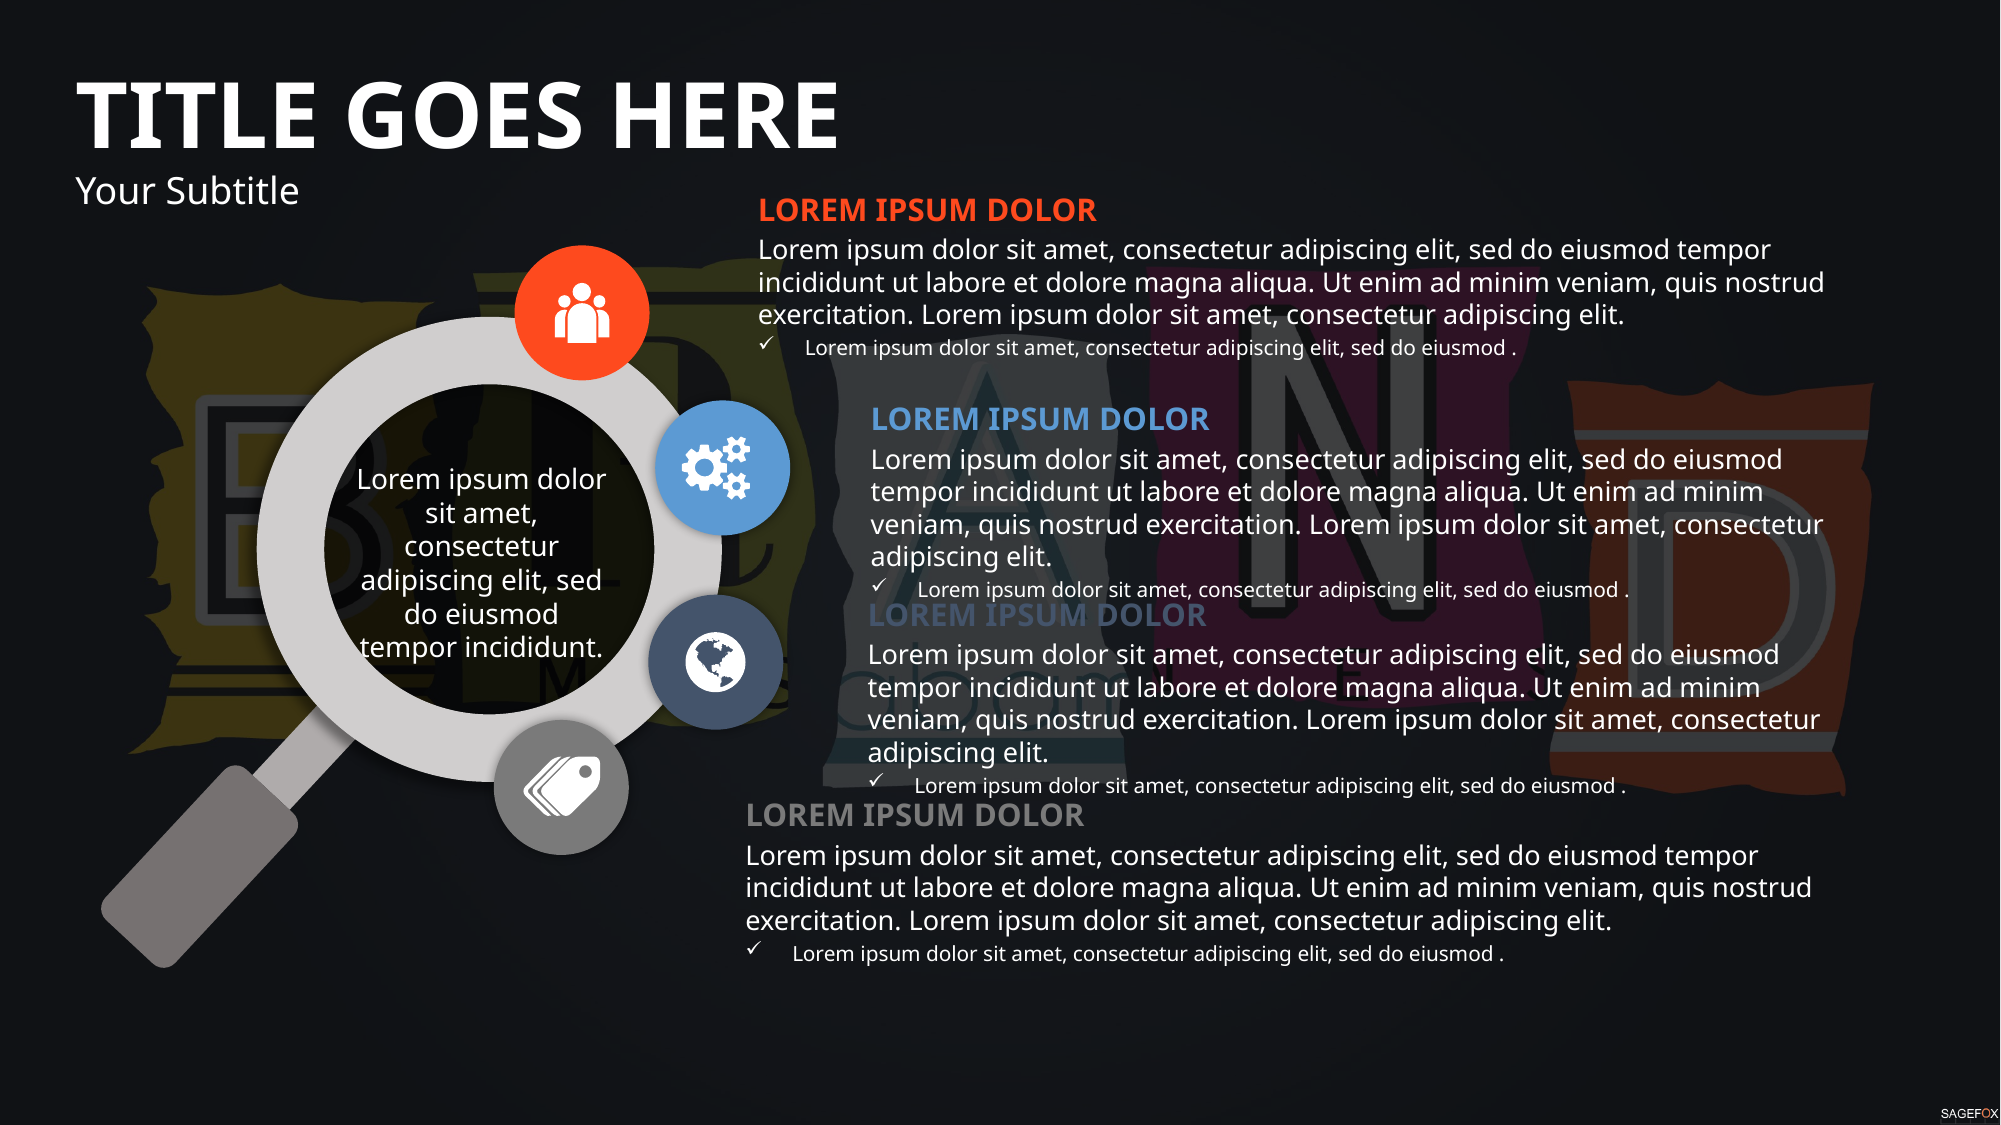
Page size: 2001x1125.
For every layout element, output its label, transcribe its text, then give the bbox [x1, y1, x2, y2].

text_box [685, 632, 746, 693]
text_box [647, 593, 785, 731]
text_box [654, 399, 792, 537]
text_box LOREM IPSUM DOLOR Lorem ipsum dolor sit amet, consectetur adipiscing elit, sed do eiusmod tempor incididunt ut labore et dolore magna aliqua. Ut enim ad minim veniam, quis nostrud exercitation. Lorem ipsum dolor sit amet, consectetur adipiscing elit. Lorem ipsum dolor sit amet, consectetur adipiscing elit, sed do eiusmod . [743, 182, 1871, 368]
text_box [125, 256, 646, 949]
text_box LOREM IPSUM DOLOR Lorem ipsum dolor sit amet, consectetur adipiscing elit, sed do eiusmod tempor incididunt ut labore et dolore magna aliqua. Ut enim ad minim veniam, quis nostrud exercitation. Lorem ipsum dolor sit amet, consectetur adipiscing elit. Lorem ipsum dolor sit amet, consectetur adipiscing elit, sed do eiusmod . [855, 392, 1874, 610]
text_box [681, 436, 750, 500]
text_box LOREM IPSUM DOLOR Lorem ipsum dolor sit amet, consectetur adipiscing elit, sed do eiusmod tempor incididunt ut labore et dolore magna aliqua. Ut enim ad minim veniam, quis nostrud exercitation. Lorem ipsum dolor sit amet, consectetur adipiscing elit. Lorem ipsum dolor sit amet, consectetur adipiscing elit, sed do eiusmod . [730, 788, 1871, 973]
text_box [646, 288, 651, 338]
text_box [543, 244, 621, 256]
picture [1940, 0, 2001, 1125]
text_box LOREM IPSUM DOLOR Lorem ipsum dolor sit amet, consectetur adipiscing elit, sed do eiusmod tempor incididunt ut labore et dolore magna aliqua. Ut enim ad minim veniam, quis nostrud exercitation. Lorem ipsum dolor sit amet, consectetur adipiscing elit. Lorem ipsum dolor sit amet, consectetur adipiscing elit, sed do eiusmod . [852, 587, 1871, 788]
text_box TITLE GOES HERE Your Subtitle [60, 49, 1036, 220]
